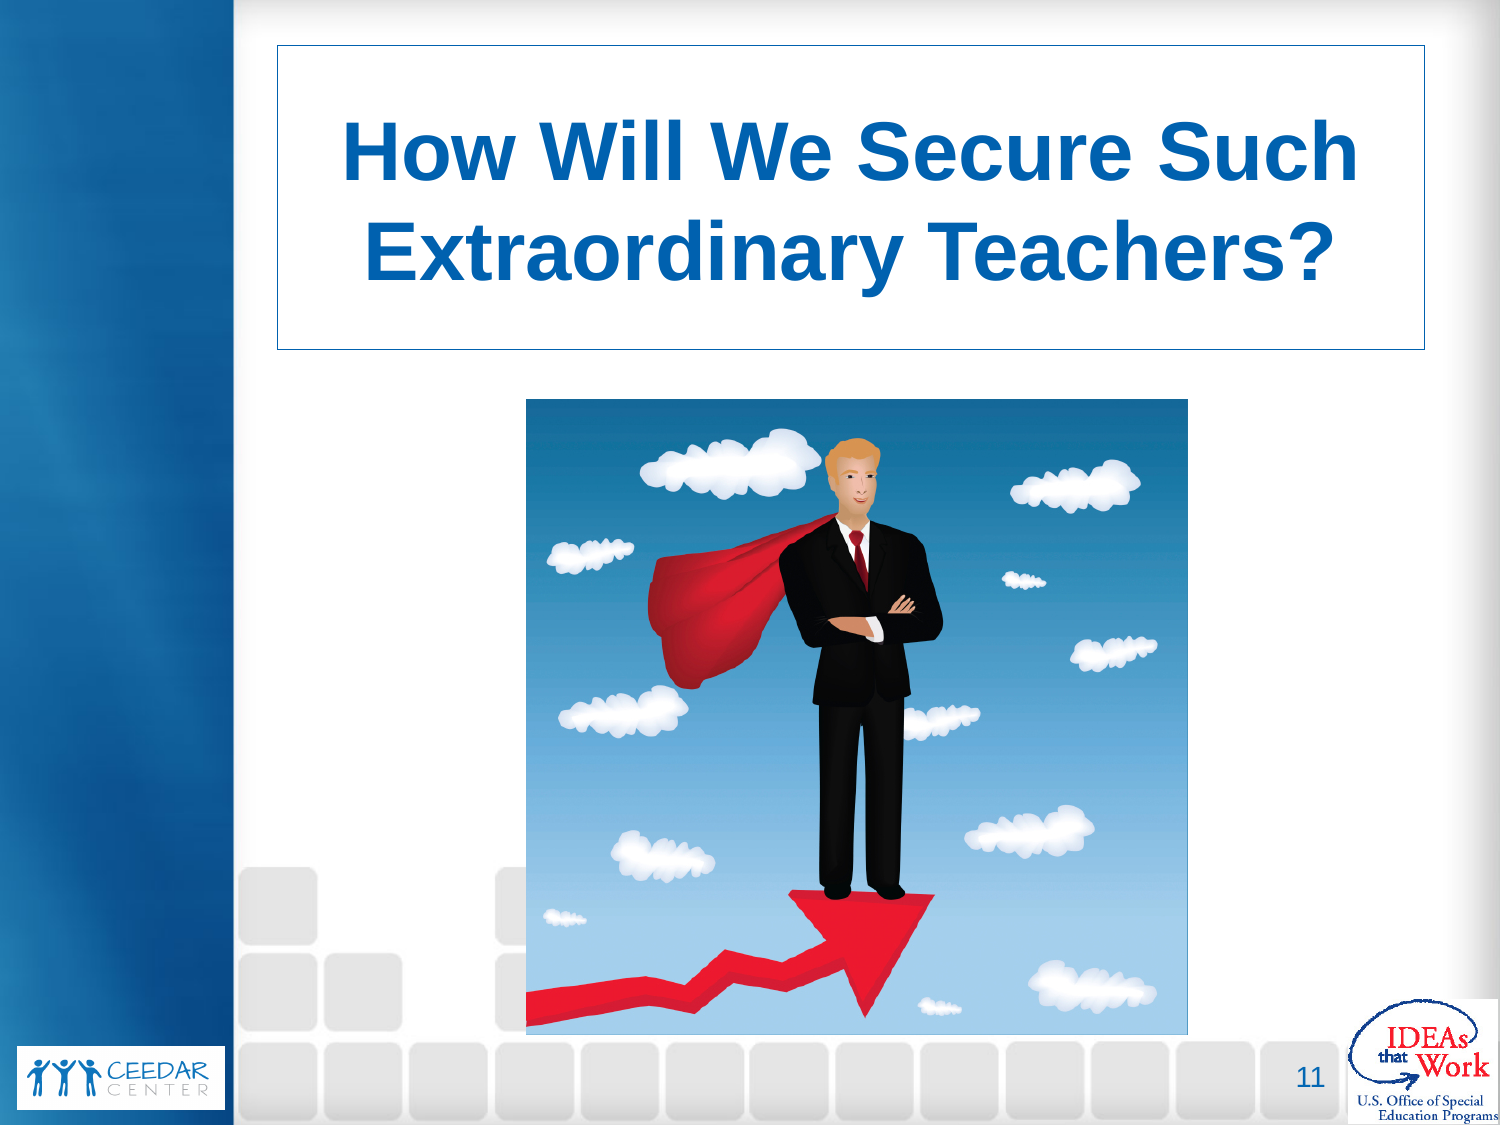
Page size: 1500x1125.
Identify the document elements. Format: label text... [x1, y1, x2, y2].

title How Will We Secure Such Extraordinary Teachers? [277, 45, 1425, 350]
picture [0, 0, 1500, 1125]
slide_number 11 [990, 1051, 1341, 1125]
